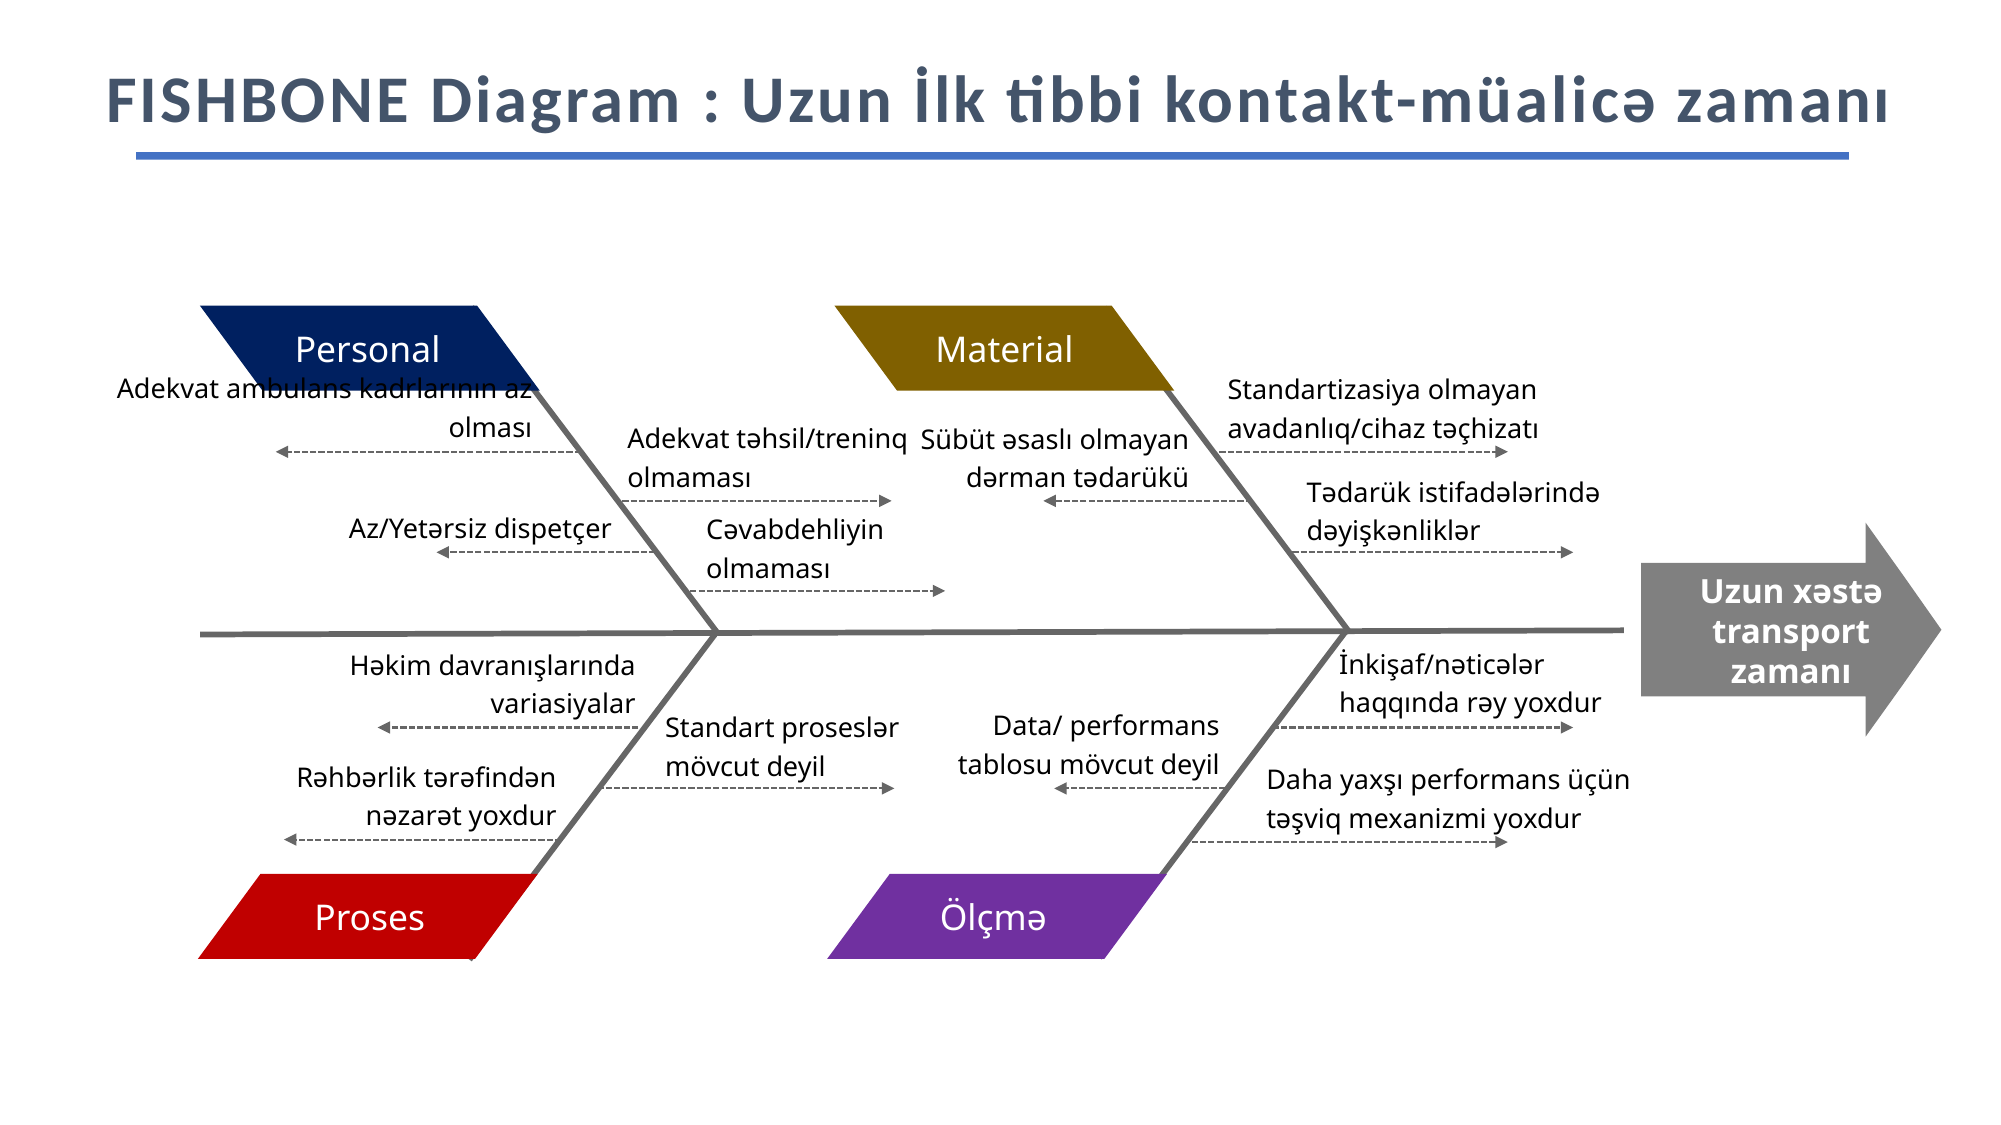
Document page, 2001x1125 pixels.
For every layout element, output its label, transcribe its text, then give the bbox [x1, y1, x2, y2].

text_box Proses [299, 887, 441, 946]
text_box Standartizasiya olmayan avadanlıq/cihaz təçhizatı [1350, 362, 1624, 448]
text_box Həkim davranışlarında variasiyalar [227, 638, 469, 723]
text_box Sübüt əsaslı olmayan dərman tədarükü [890, 412, 1104, 497]
text_box FISHBONE Diagram : Uzun İlk tibbi kontakt-müalicə zamanı [91, 48, 1909, 143]
text_box Adekvat təhsil/treninq olmaması [717, 411, 936, 497]
text_box Adekvat ambulans kadrlarının az olması [51, 361, 471, 447]
text_box Ölçmə [924, 887, 1062, 946]
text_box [1099, 635, 1345, 958]
text_box [135, 151, 1850, 161]
text_box Cəvabdehliyin olmaması [717, 503, 978, 588]
text_box Material [920, 319, 1089, 378]
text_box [471, 306, 717, 630]
text_box Daha yaxşı performans üçün təşviq mexanizmi yoxdur [1345, 752, 1661, 838]
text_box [200, 630, 1624, 635]
text_box Az/Yetərsiz dispetçer [27, 501, 471, 548]
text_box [469, 635, 715, 960]
text_box Standart proseslər mövcut deyil [715, 700, 937, 786]
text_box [1104, 307, 1350, 630]
text_box Uzun xəstə transport zamanı [1641, 522, 1942, 737]
text_box [832, 304, 1114, 392]
text_box İnkişaf/nəticələr haqqında rəy yoxdur [1345, 637, 1611, 722]
text_box Tədarük istifadələrində dəyişkənliklər [1350, 465, 1661, 550]
text_box Rəhbərlik tərəfindən nəzarət yoxdur [285, 750, 469, 835]
text_box [825, 872, 1107, 960]
text_box Personal [280, 319, 456, 361]
text_box [197, 304, 479, 361]
text_box [195, 872, 469, 960]
text_box Data/ performans tablosu mövcut deyil [948, 698, 1099, 784]
